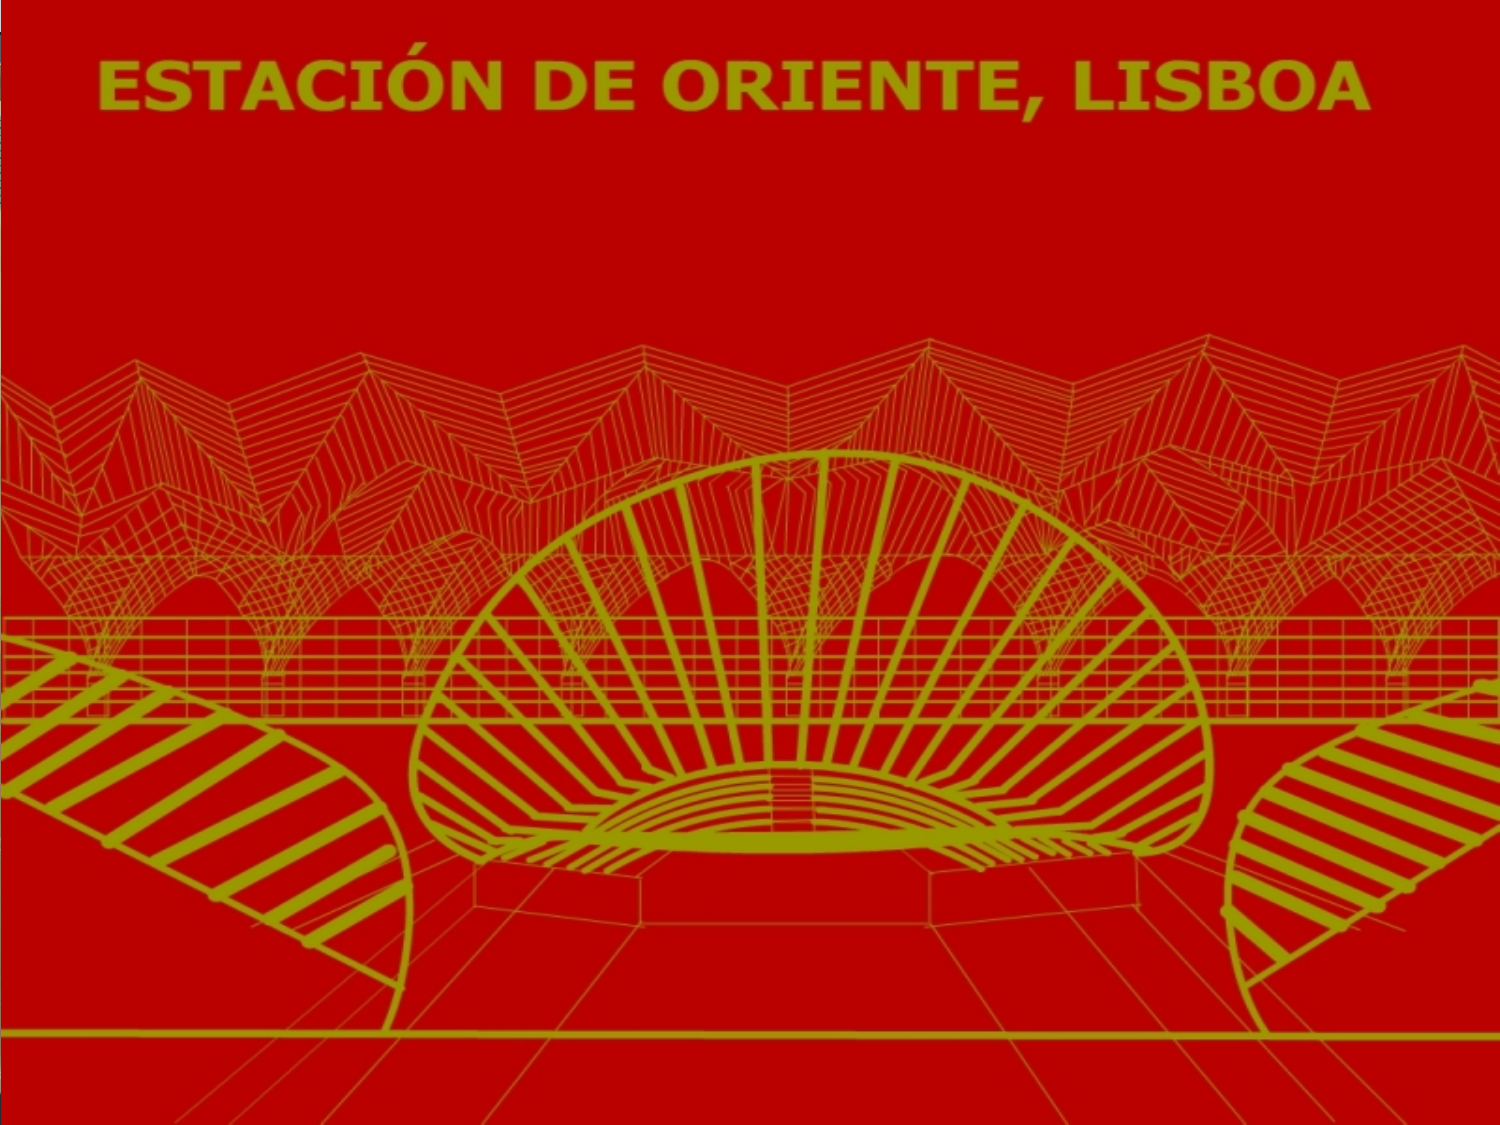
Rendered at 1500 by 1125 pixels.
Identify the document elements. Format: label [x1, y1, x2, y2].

list [1, 0, 1500, 1125]
